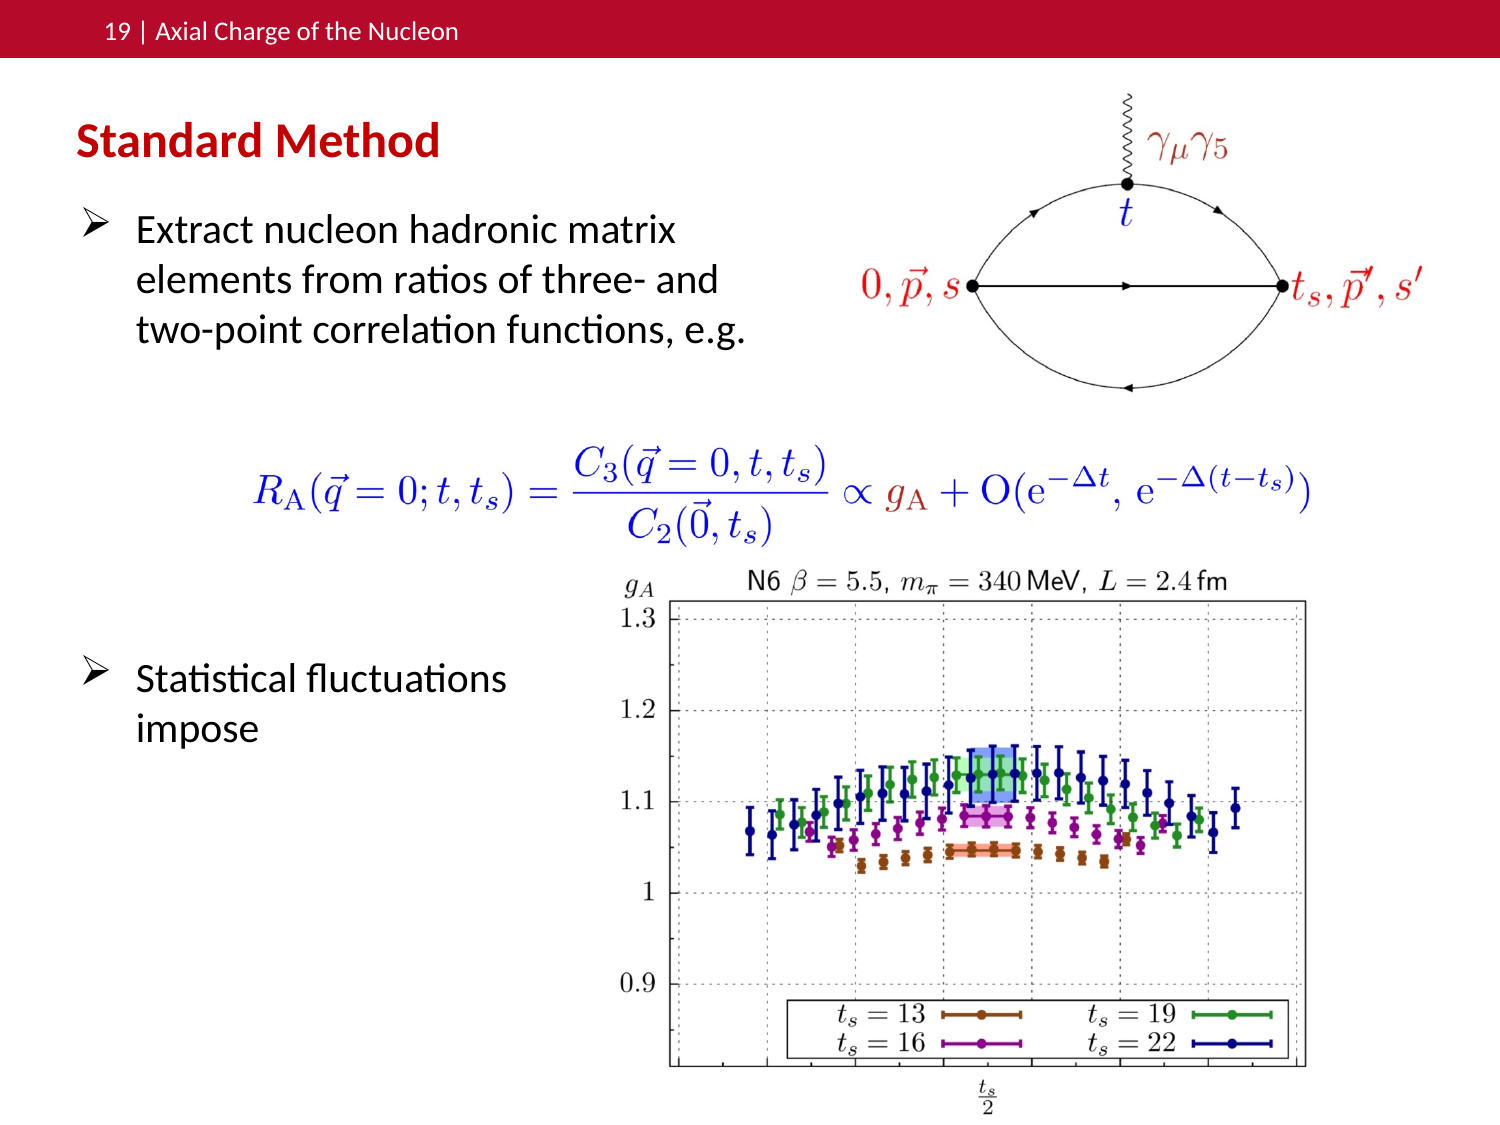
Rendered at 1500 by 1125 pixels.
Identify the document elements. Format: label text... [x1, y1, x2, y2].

text_box [0, 0, 1500, 56]
subtitle 19 | Axial Charge of the Nucleon [88, 5, 1447, 54]
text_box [64, 556, 1343, 1125]
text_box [230, 81, 1450, 580]
text_box Standard Method [61, 100, 224, 176]
text_box Extract nucleon hadronic matrix elements from ratios of three- and two-point correlation functions, e.g. [64, 194, 224, 374]
